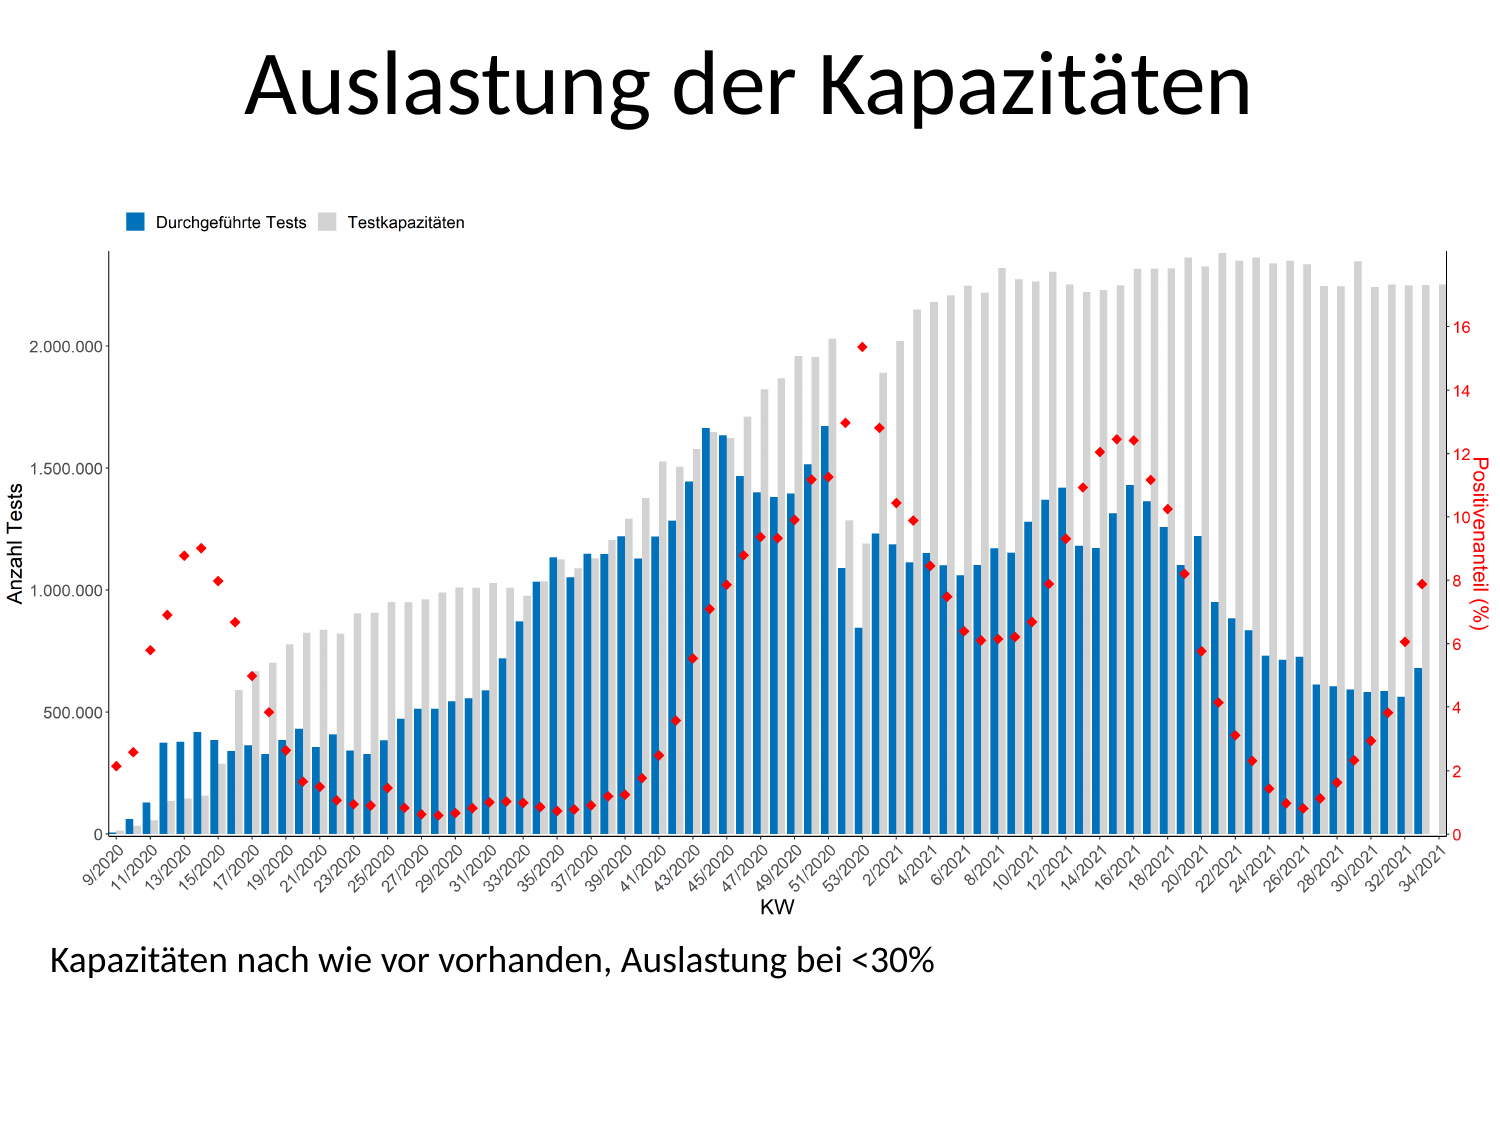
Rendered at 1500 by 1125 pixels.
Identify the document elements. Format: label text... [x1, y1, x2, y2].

picture [0, 199, 1500, 926]
title Auslastung der Kapazitäten [75, 0, 1425, 172]
text_box Kapazitäten nach wie vor vorhanden, Auslastung bei <30% [35, 935, 1465, 1033]
